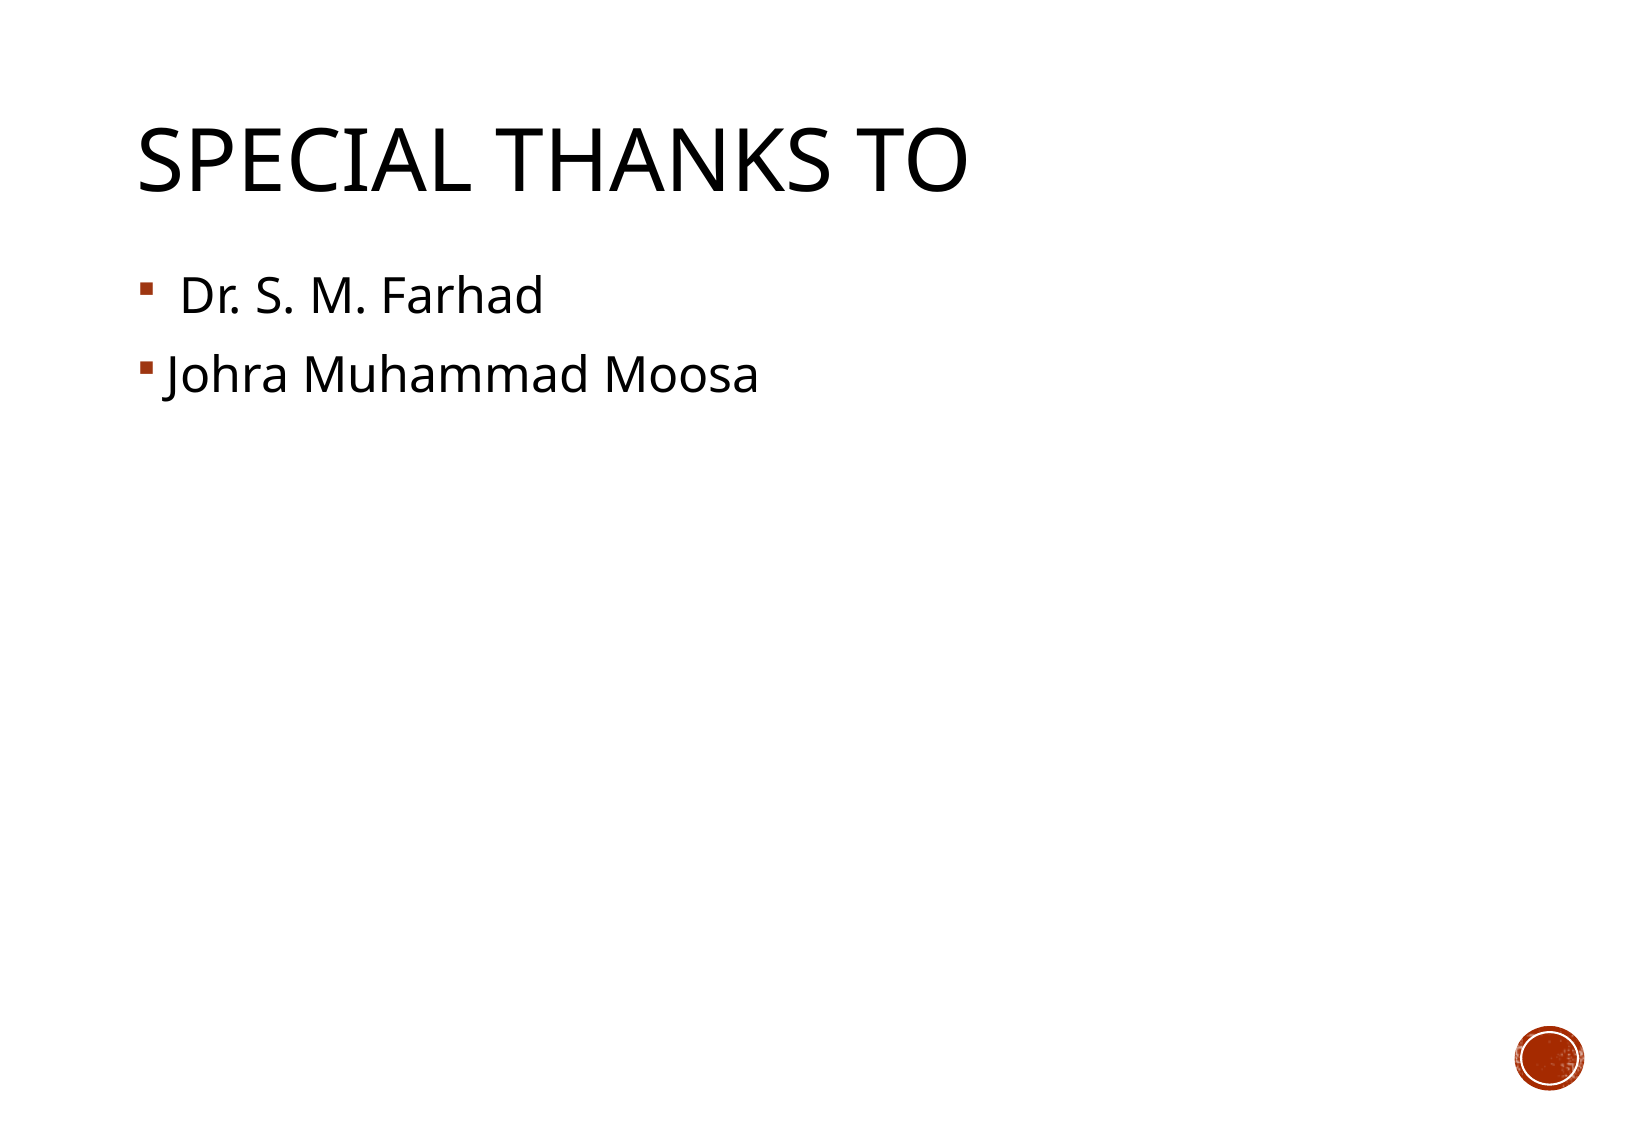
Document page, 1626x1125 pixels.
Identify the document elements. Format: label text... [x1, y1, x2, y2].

list Dr. S. M. Farhad Johra Muhammad Moosa [121, 262, 1504, 1013]
title Special Thanks to [121, 79, 1504, 246]
